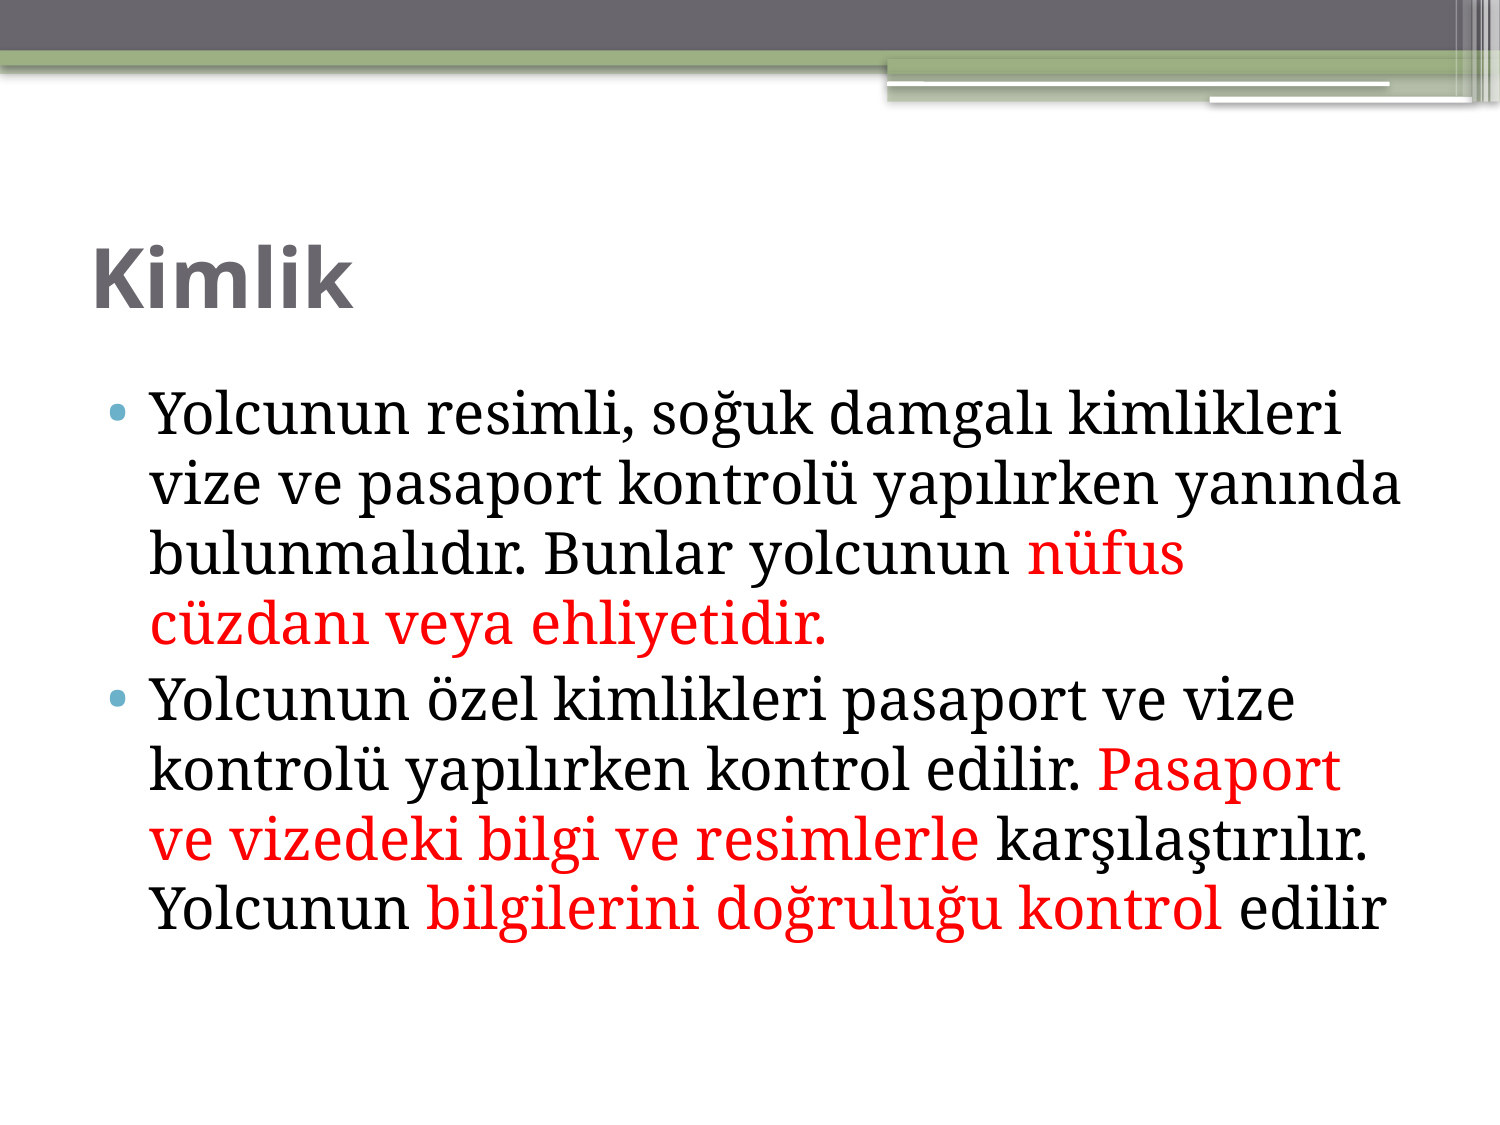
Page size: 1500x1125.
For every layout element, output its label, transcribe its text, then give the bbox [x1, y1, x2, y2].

title Kimlik [75, 187, 1425, 363]
list Yolcunun resimli, soğuk damgalı kimlikleri vize ve pasaport kontrolü yapılırken yanında bulunmalıdır. Bunlar yolcunun nüfus cüzdanı veya ehliyetidir. Yolcunun özel kimlikleri pasaport ve vize kontrolü yapılırken kontrol edilir. Pasaport ve vizedeki bilgi ve resimlerle karşılaştırılır. Yolcunun bilgilerini doğruluğu kontrol edilir [75, 368, 1425, 1079]
